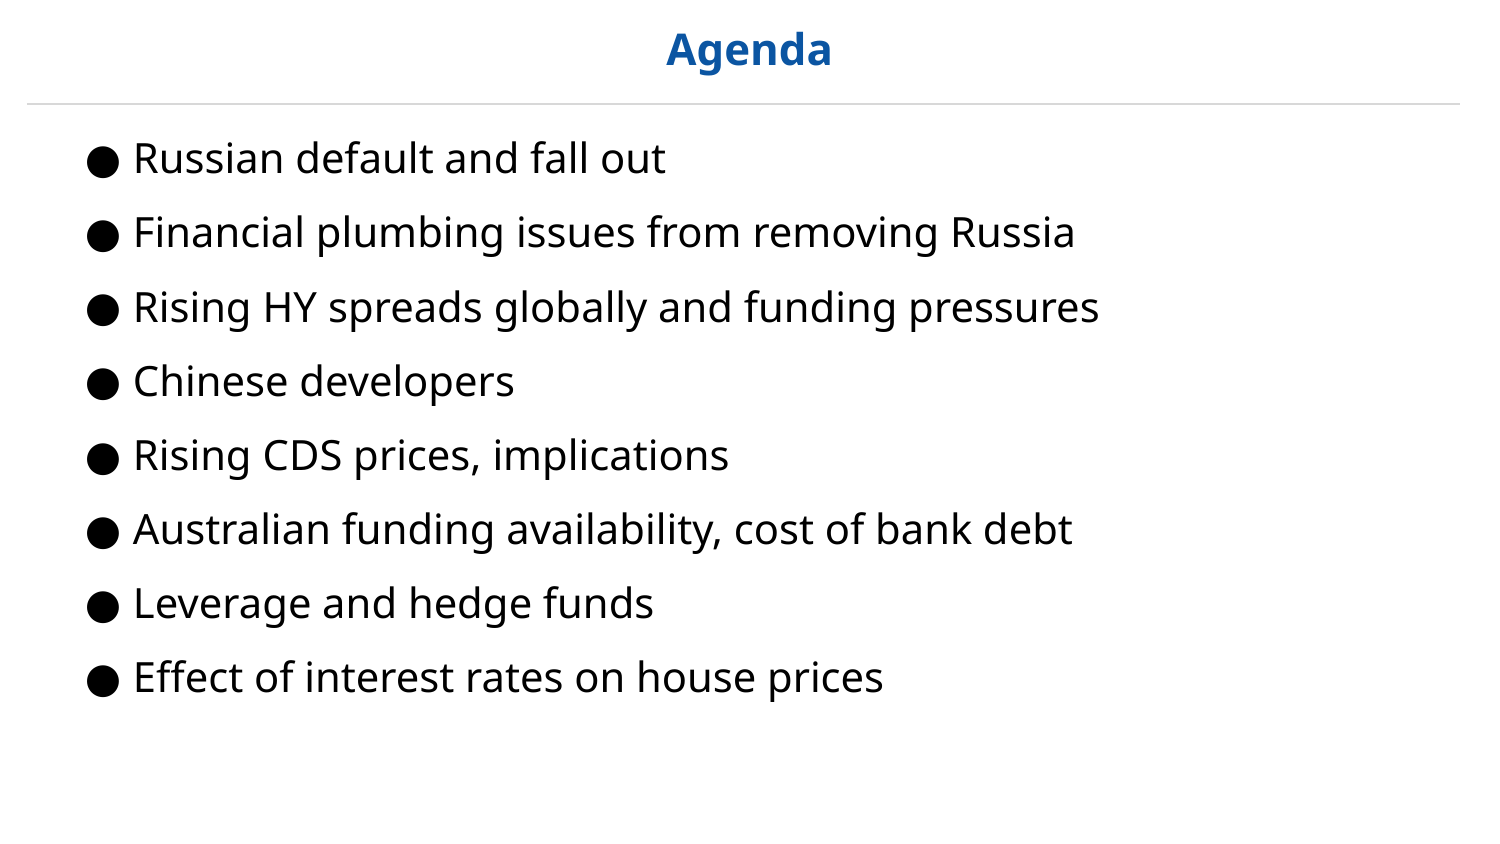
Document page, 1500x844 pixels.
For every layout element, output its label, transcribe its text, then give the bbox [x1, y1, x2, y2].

text_box Russian default and fall out Financial plumbing issues from removing Russia Rising HY spreads globally and funding pressures Chinese developers Rising CDS prices, implications Australian funding availability, cost of bank debt Leverage and hedge funds Effect of interest rates on house prices [65, 118, 1450, 804]
text_box Agenda [0, 16, 1500, 81]
